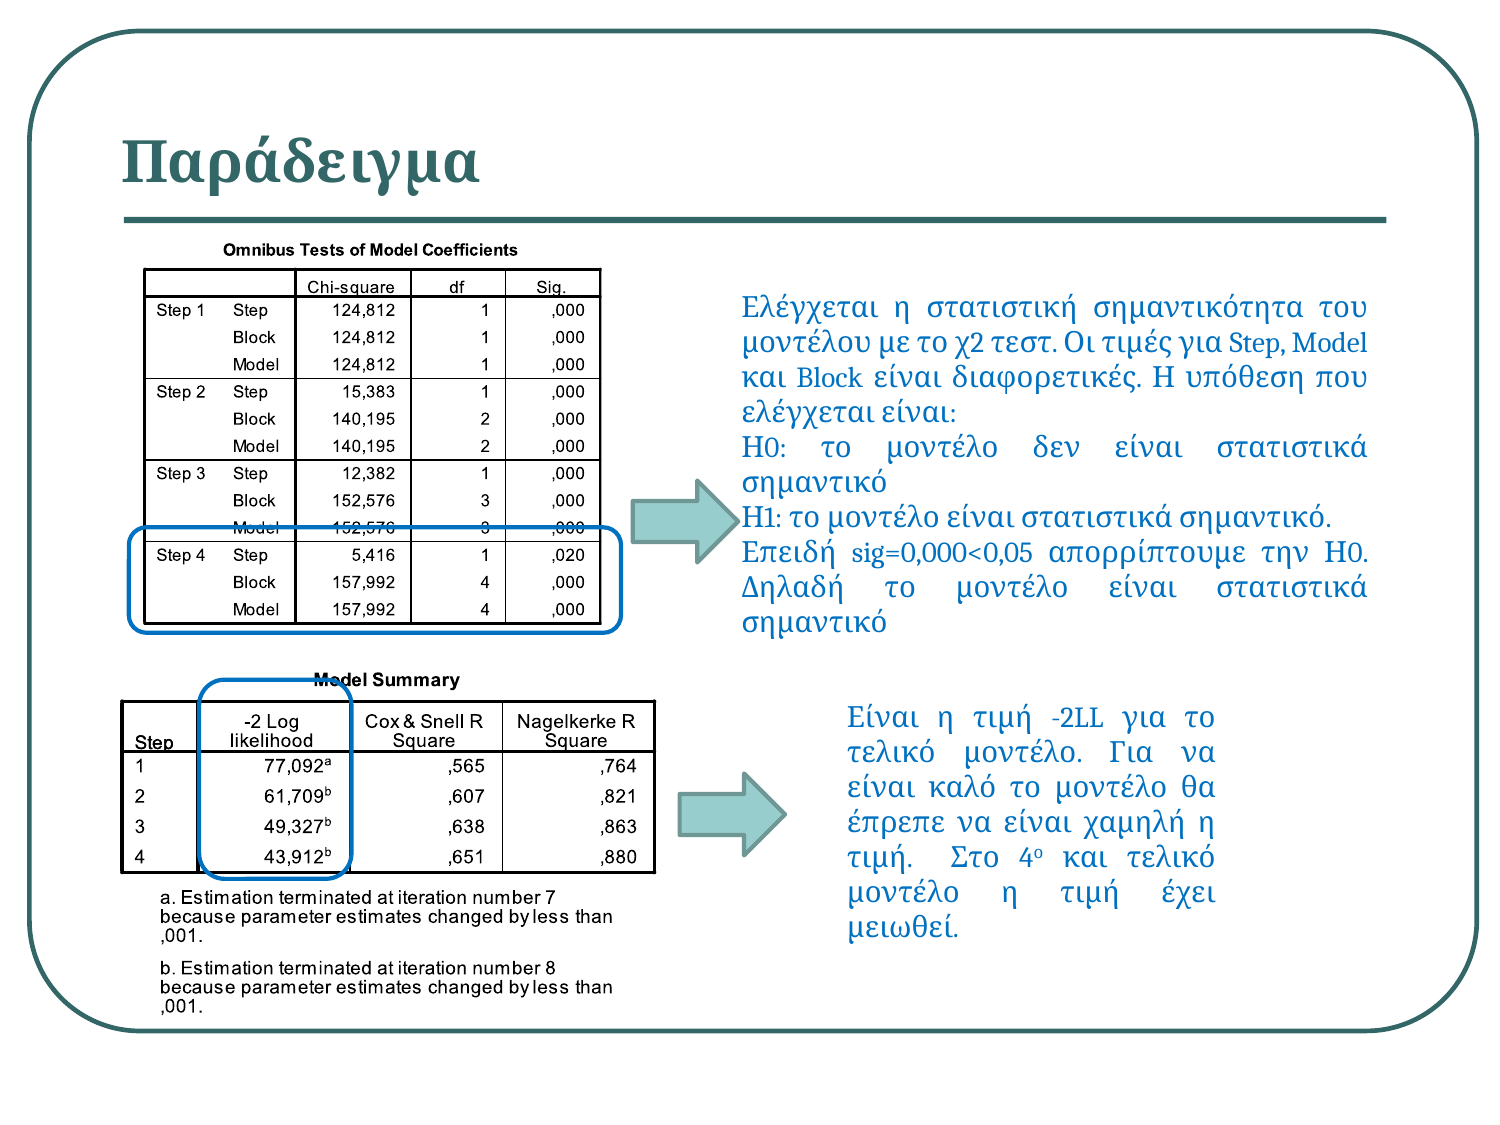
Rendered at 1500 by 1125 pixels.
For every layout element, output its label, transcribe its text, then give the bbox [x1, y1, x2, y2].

text_box [630, 478, 741, 565]
picture [116, 662, 657, 1021]
text_box Παράδειγμα [106, 117, 495, 202]
text_box Ελέγχεται η στατιστική σημαντικότητα του μοντέλου με το χ2 τεστ. Οι τιμές για Step, Model και Block είναι διαφορετικές. Η υπόθεση που ελέγχεται είναι: Η0: το μοντέλο δεν είναι στατιστικά σημαντικό Η1: το μοντέλο είναι στατιστικά σημαντικό. Επειδή sig=0,000<0,05 απορρίπτουμε την Η0. Δηλαδή το μοντέλο είναι στατιστικά σημαντικό [726, 281, 1383, 646]
text_box [601, 525, 624, 635]
text_box [677, 771, 788, 858]
text_box [126, 529, 137, 633]
text_box Είναι η τιμή -2LL για το τελικό μοντέλο. Για να είναι καλό το μοντέλο θα έπρεπε να είναι χαμηλή η τιμή. Στο 4ο και τελικό μοντέλο η τιμή έχει μειωθεί. [832, 691, 1231, 951]
picture [140, 234, 602, 629]
